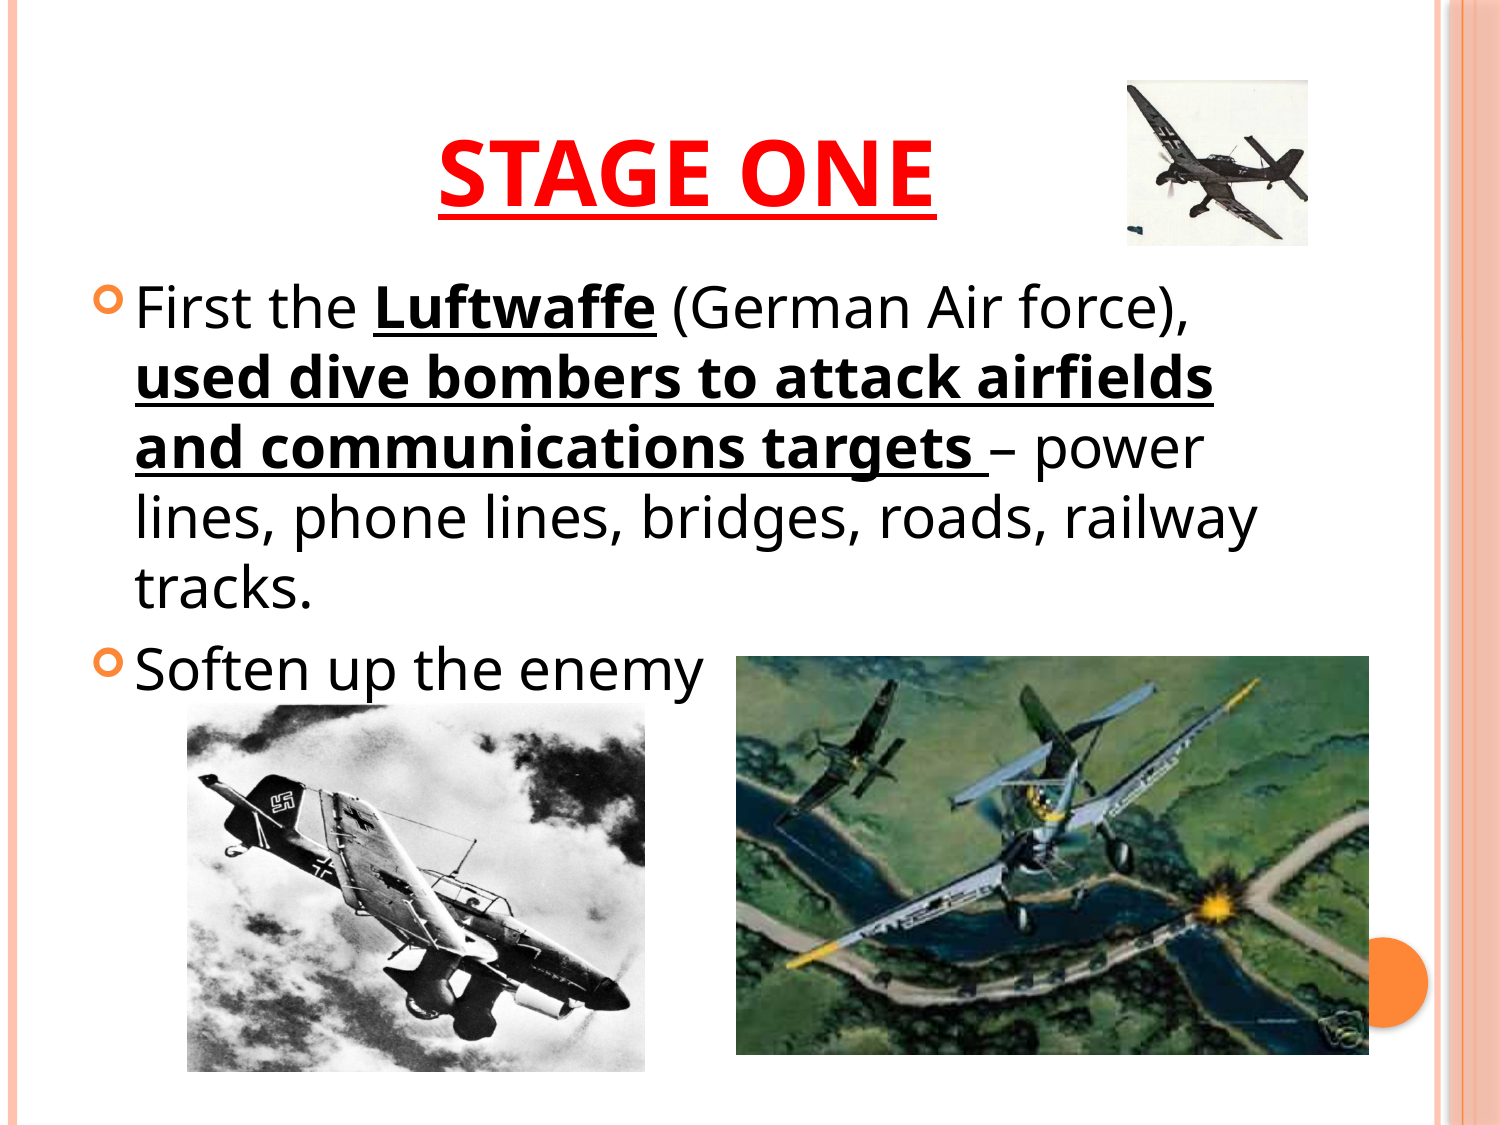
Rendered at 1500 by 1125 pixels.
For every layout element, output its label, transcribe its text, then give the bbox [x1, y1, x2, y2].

picture [1127, 79, 1309, 247]
title Stage one [75, 45, 1300, 233]
picture [186, 702, 646, 1072]
picture [735, 655, 1369, 1056]
list First the Luftwaffe (German Air force), used dive bombers to attack airfields and communications targets – power lines, phone lines, bridges, roads, railway tracks. Soften up the enemy [75, 262, 1300, 1062]
